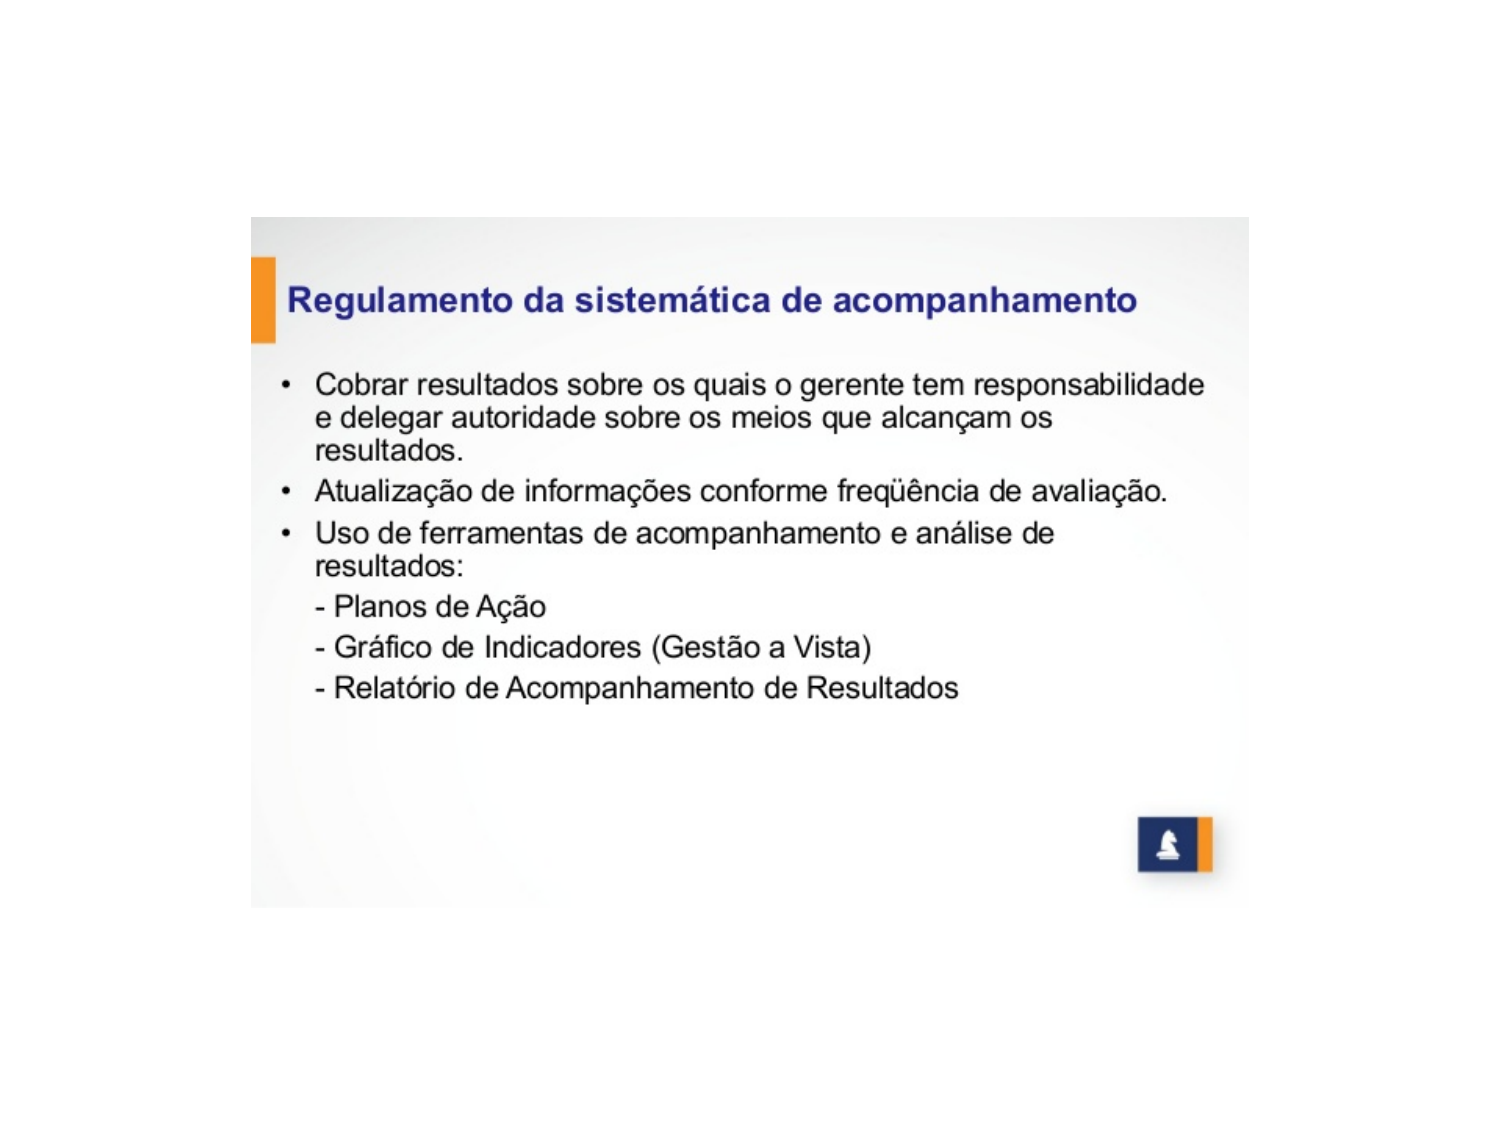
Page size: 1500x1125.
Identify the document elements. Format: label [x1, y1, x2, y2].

picture [251, 216, 1249, 909]
